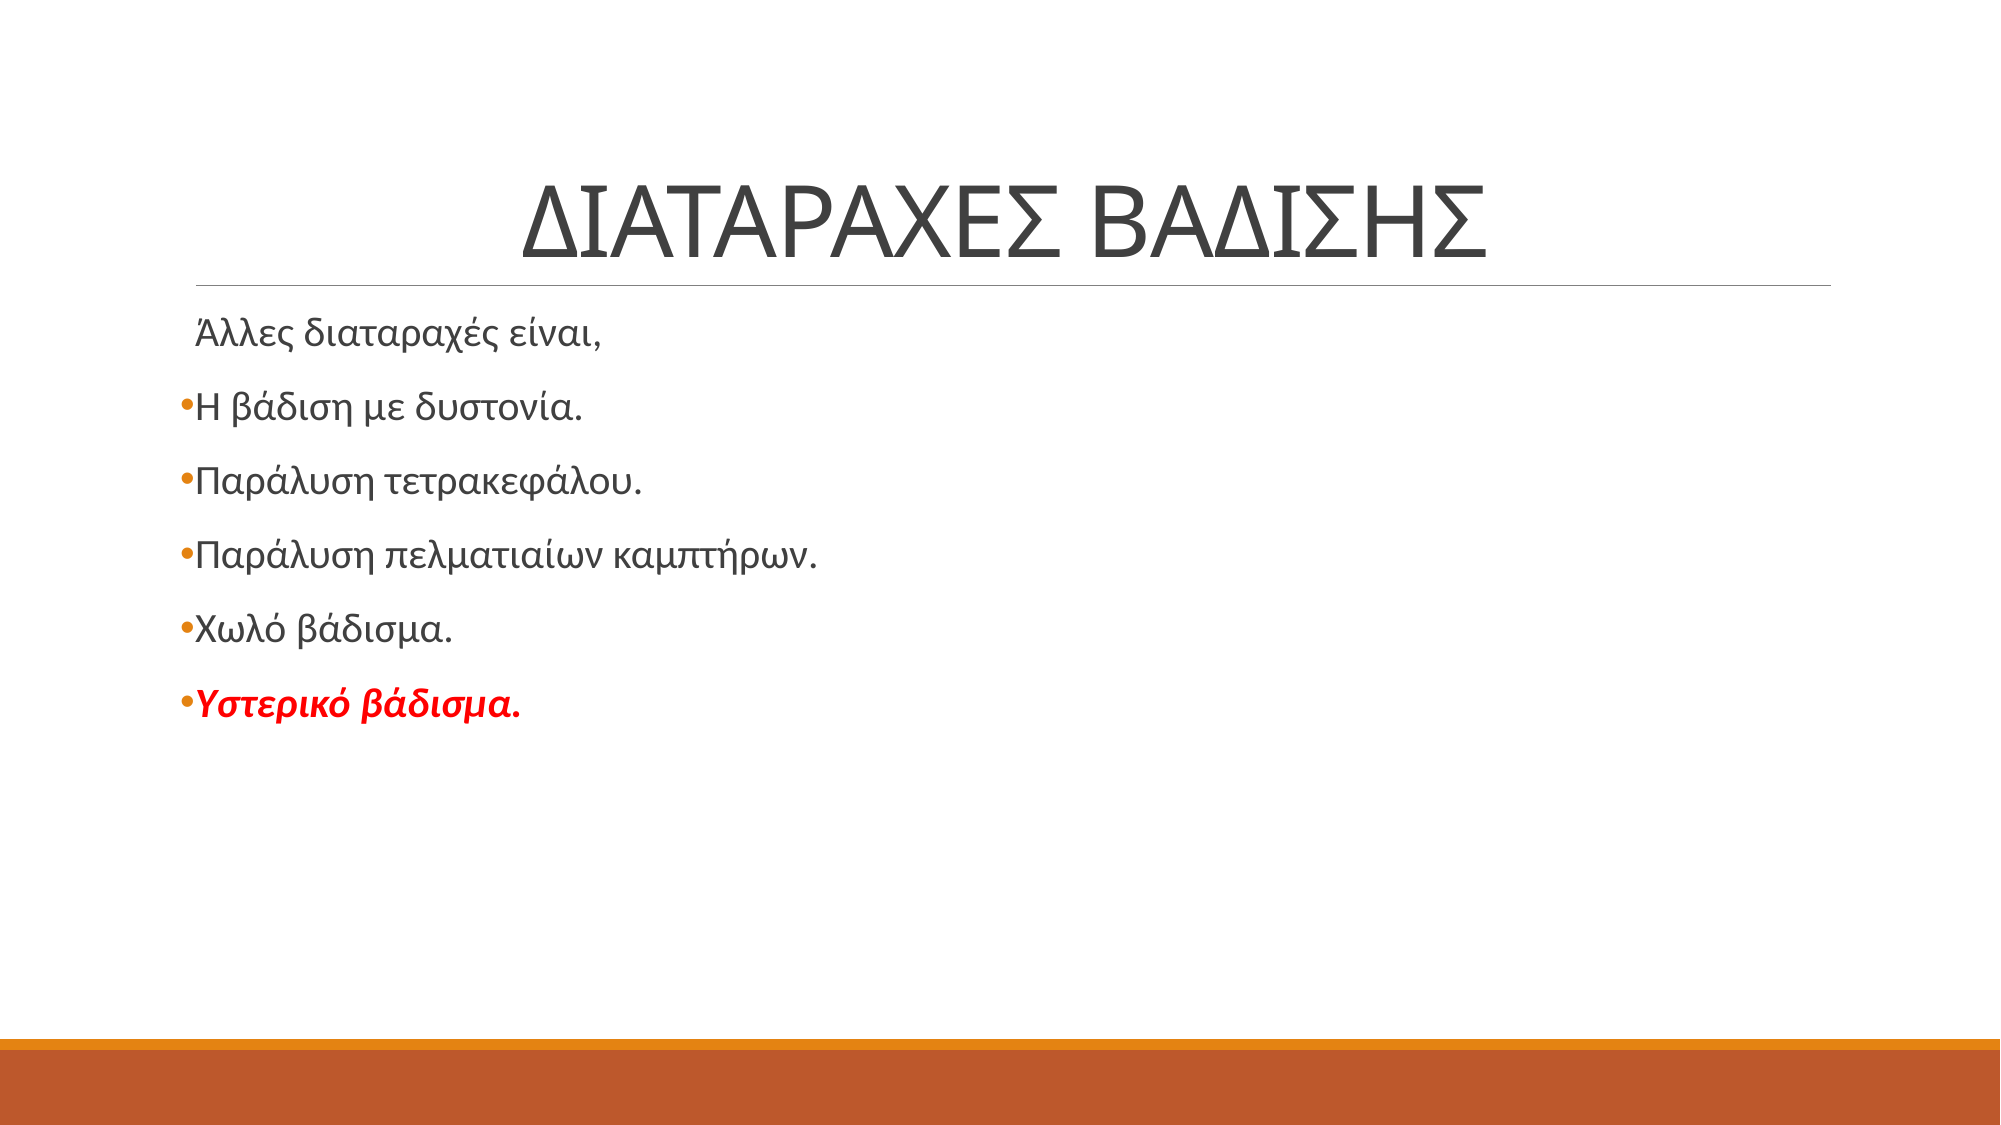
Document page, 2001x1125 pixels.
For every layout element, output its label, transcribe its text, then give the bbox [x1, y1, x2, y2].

list Άλλες διαταραχές είναι, Η βάδιση με δυστονία. Παράλυση τετρακεφάλου. Παράλυση πελματιαίων καμπτήρων. Χωλό βάδισμα. Υστερικό βάδισμα. [180, 302, 1830, 963]
title ΔΙΑΤΑΡΑΧΕΣ ΒΑΔΙΣΗΣ [180, 47, 1830, 285]
